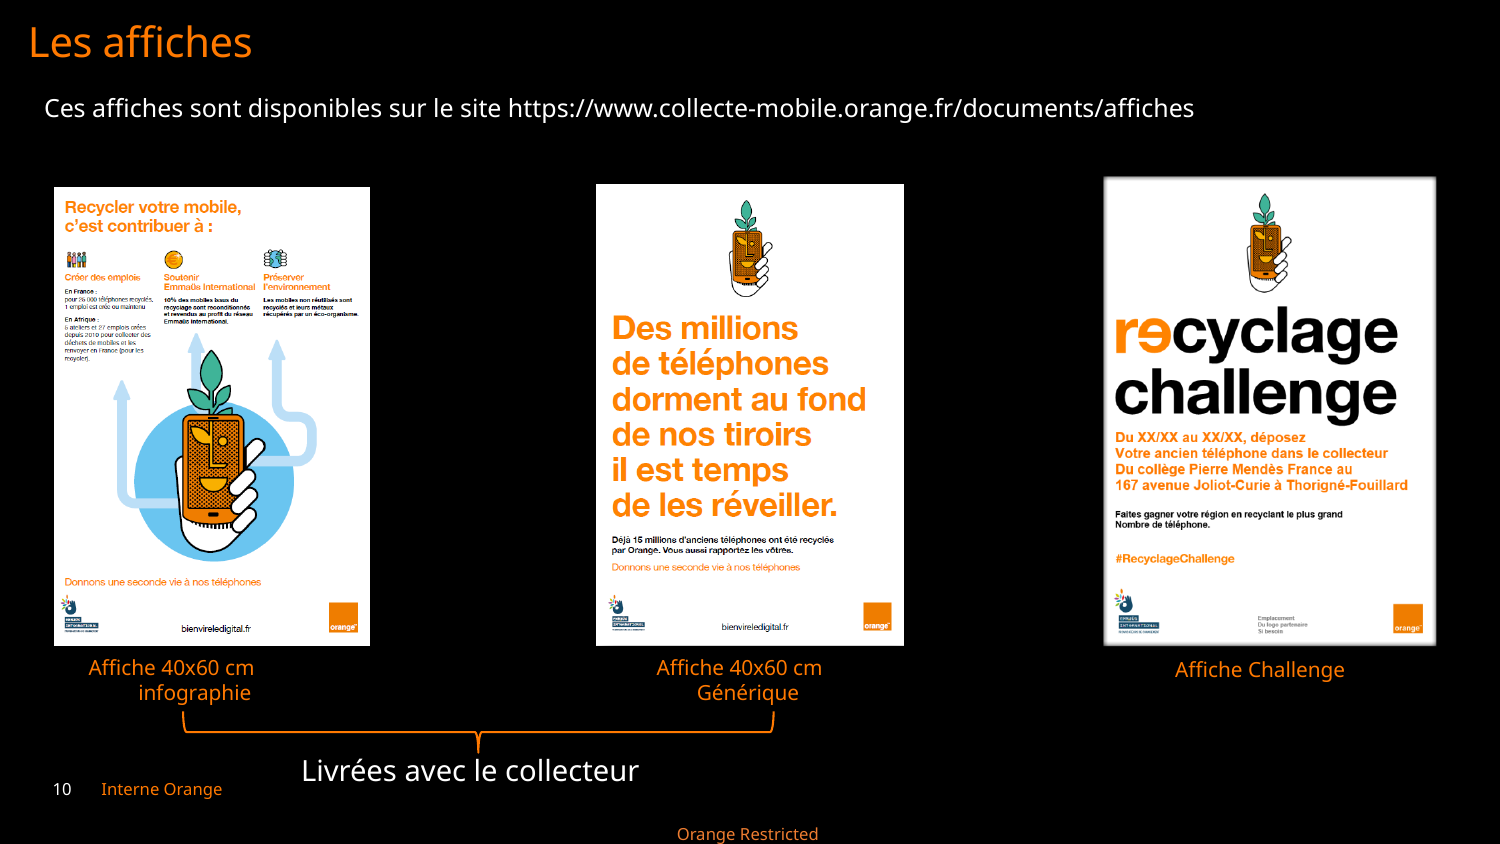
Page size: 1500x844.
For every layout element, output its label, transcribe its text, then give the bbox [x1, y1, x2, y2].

text_box Ces affiches sont disponibles sur le site https://www.collecte-mobile.orange.fr/documents/affiches [29, 84, 1459, 130]
text_box [182, 711, 775, 752]
picture [52, 186, 377, 647]
text_box Affiche 40x60 cm infographie [88, 655, 302, 705]
picture [1103, 176, 1437, 647]
title Les affiches [27, 21, 1425, 144]
picture [596, 184, 904, 647]
text_box Livrées avec le collecteur [301, 752, 1046, 788]
text_box Affiche Challenge [1175, 656, 1365, 682]
text_box Affiche 40x60 cm Générique [655, 655, 841, 705]
